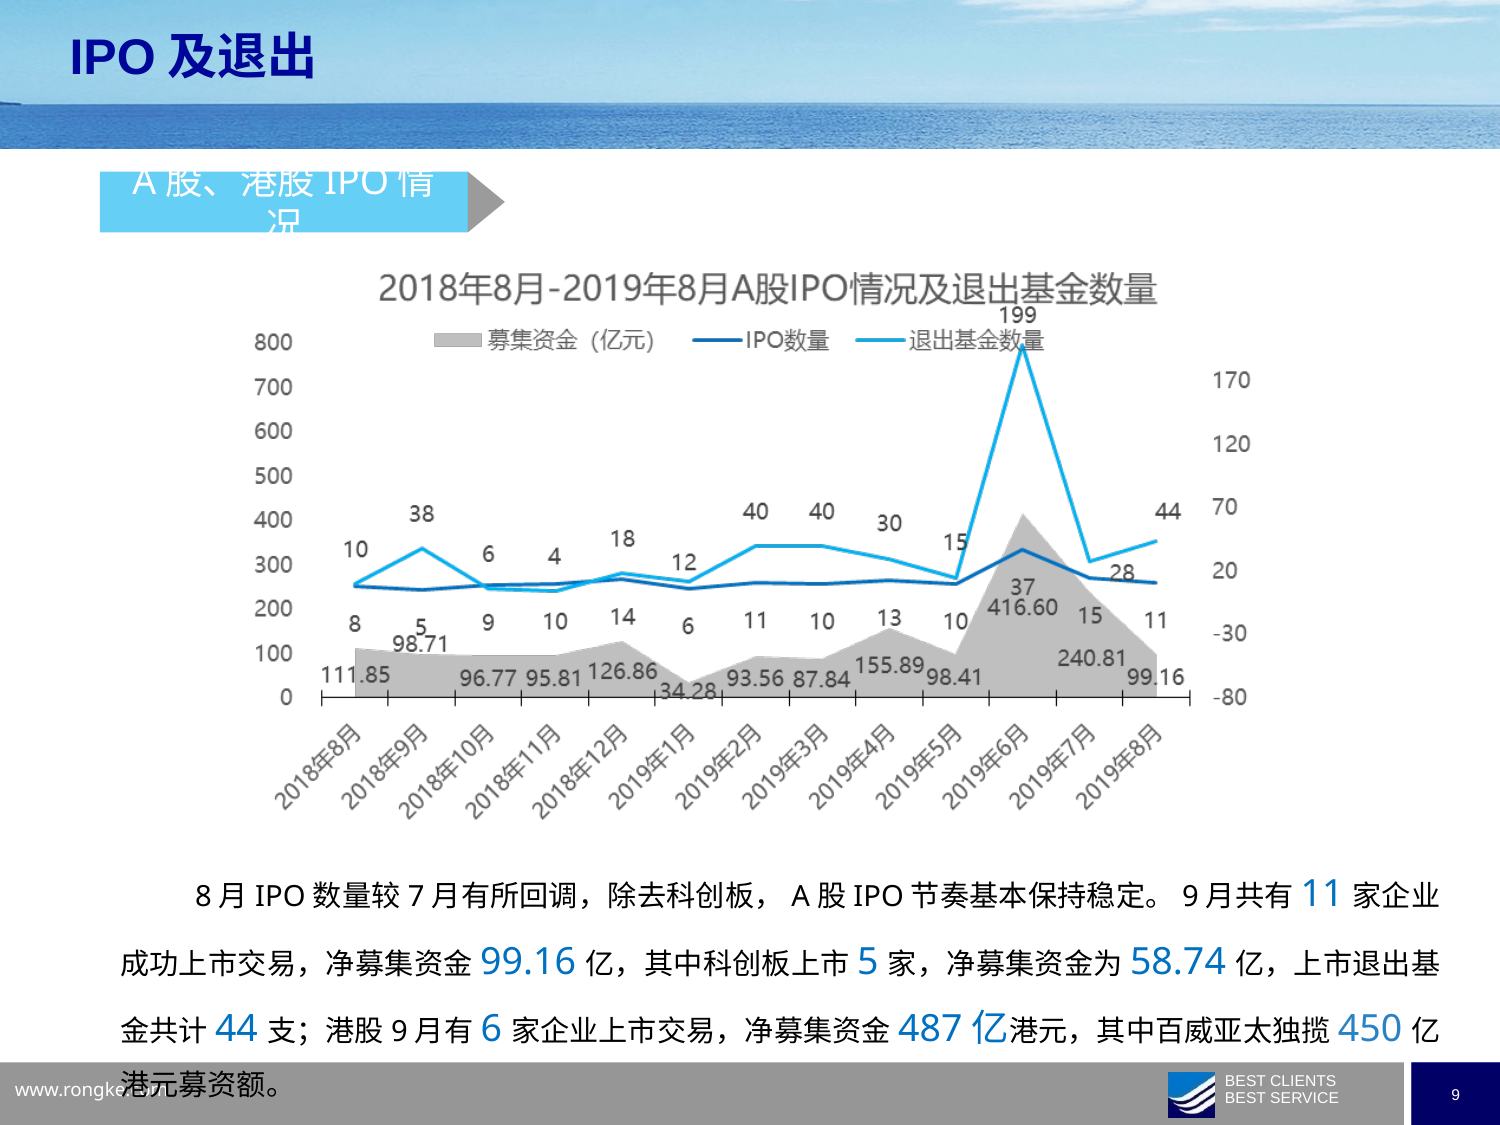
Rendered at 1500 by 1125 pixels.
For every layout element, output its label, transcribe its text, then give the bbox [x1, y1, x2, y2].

picture [235, 232, 1265, 840]
text_box 8月IPO数量较7月有所回调，除去科创板，A股IPO节奏基本保持稳定。9月共有11家企业成功上市交易，净募集资金99.16亿，其中科创板上市5家，净募集资金为58.74亿，上市退出基金共计44支；港股9月有6家企业上市交易，净募集资金487亿港元，其中百威亚太独揽450亿港元募资额。 [105, 839, 1456, 1109]
picture [1168, 1109, 1215, 1118]
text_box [99, 171, 505, 233]
picture [0, 0, 1500, 149]
text_box IPO及退出 [54, 23, 1405, 128]
